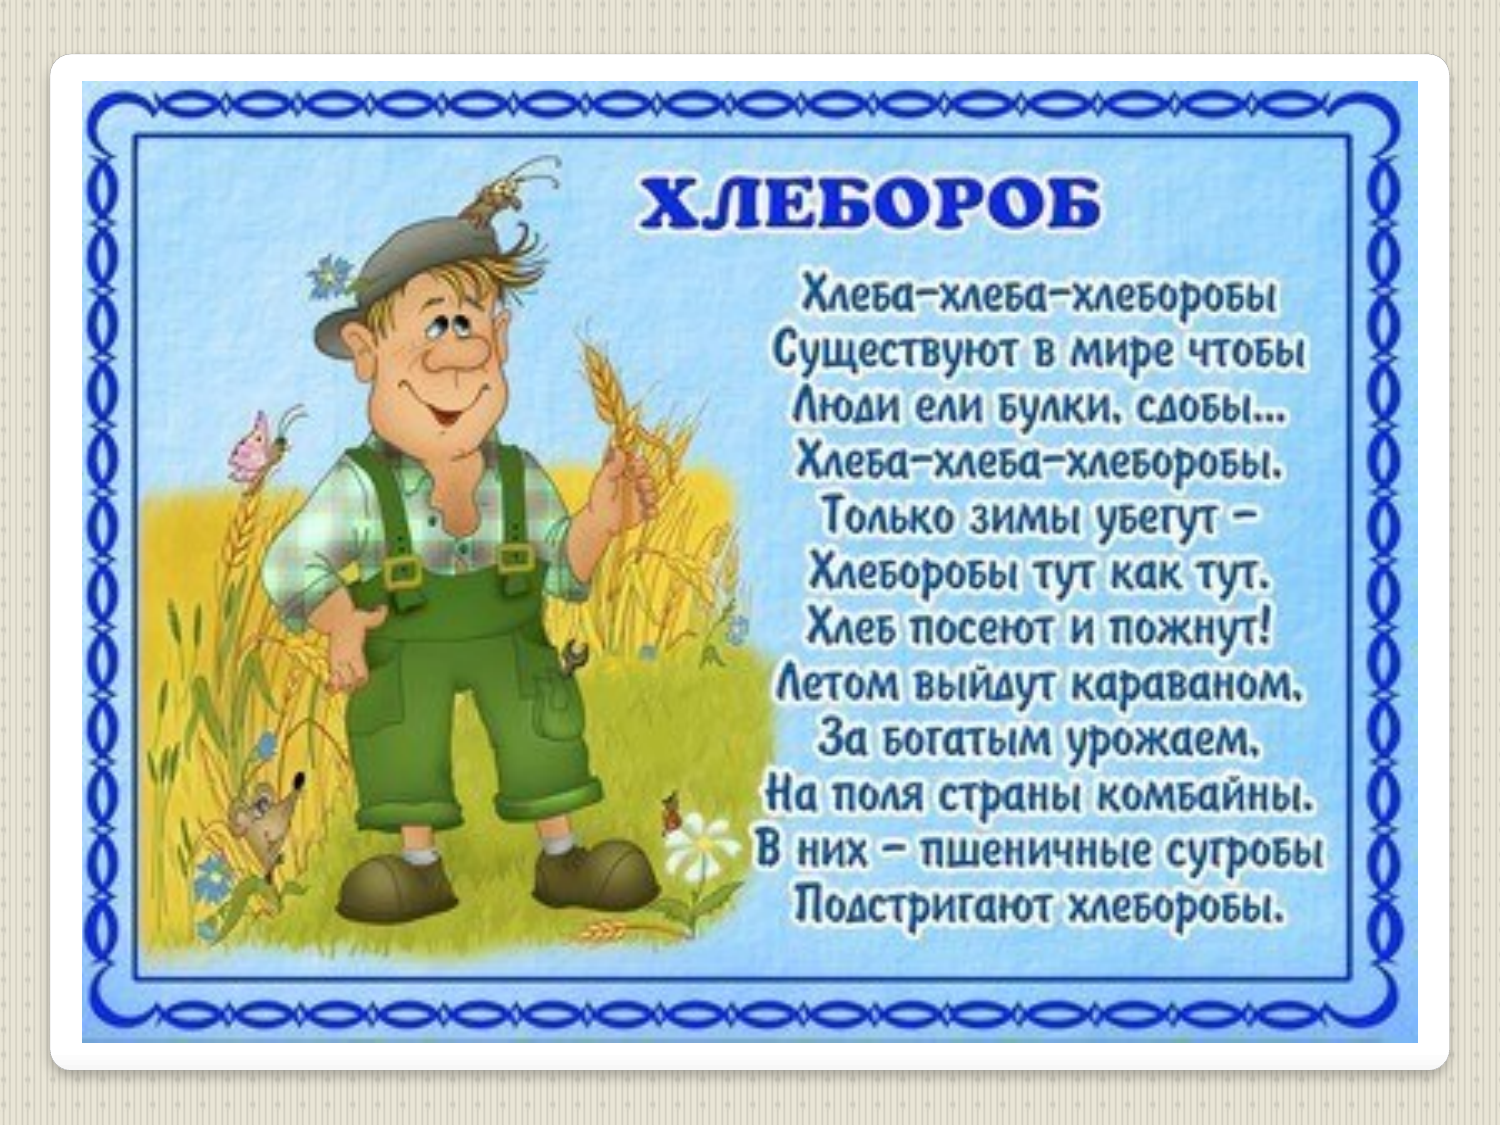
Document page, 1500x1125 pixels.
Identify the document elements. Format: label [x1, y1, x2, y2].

picture [81, 81, 1419, 1044]
